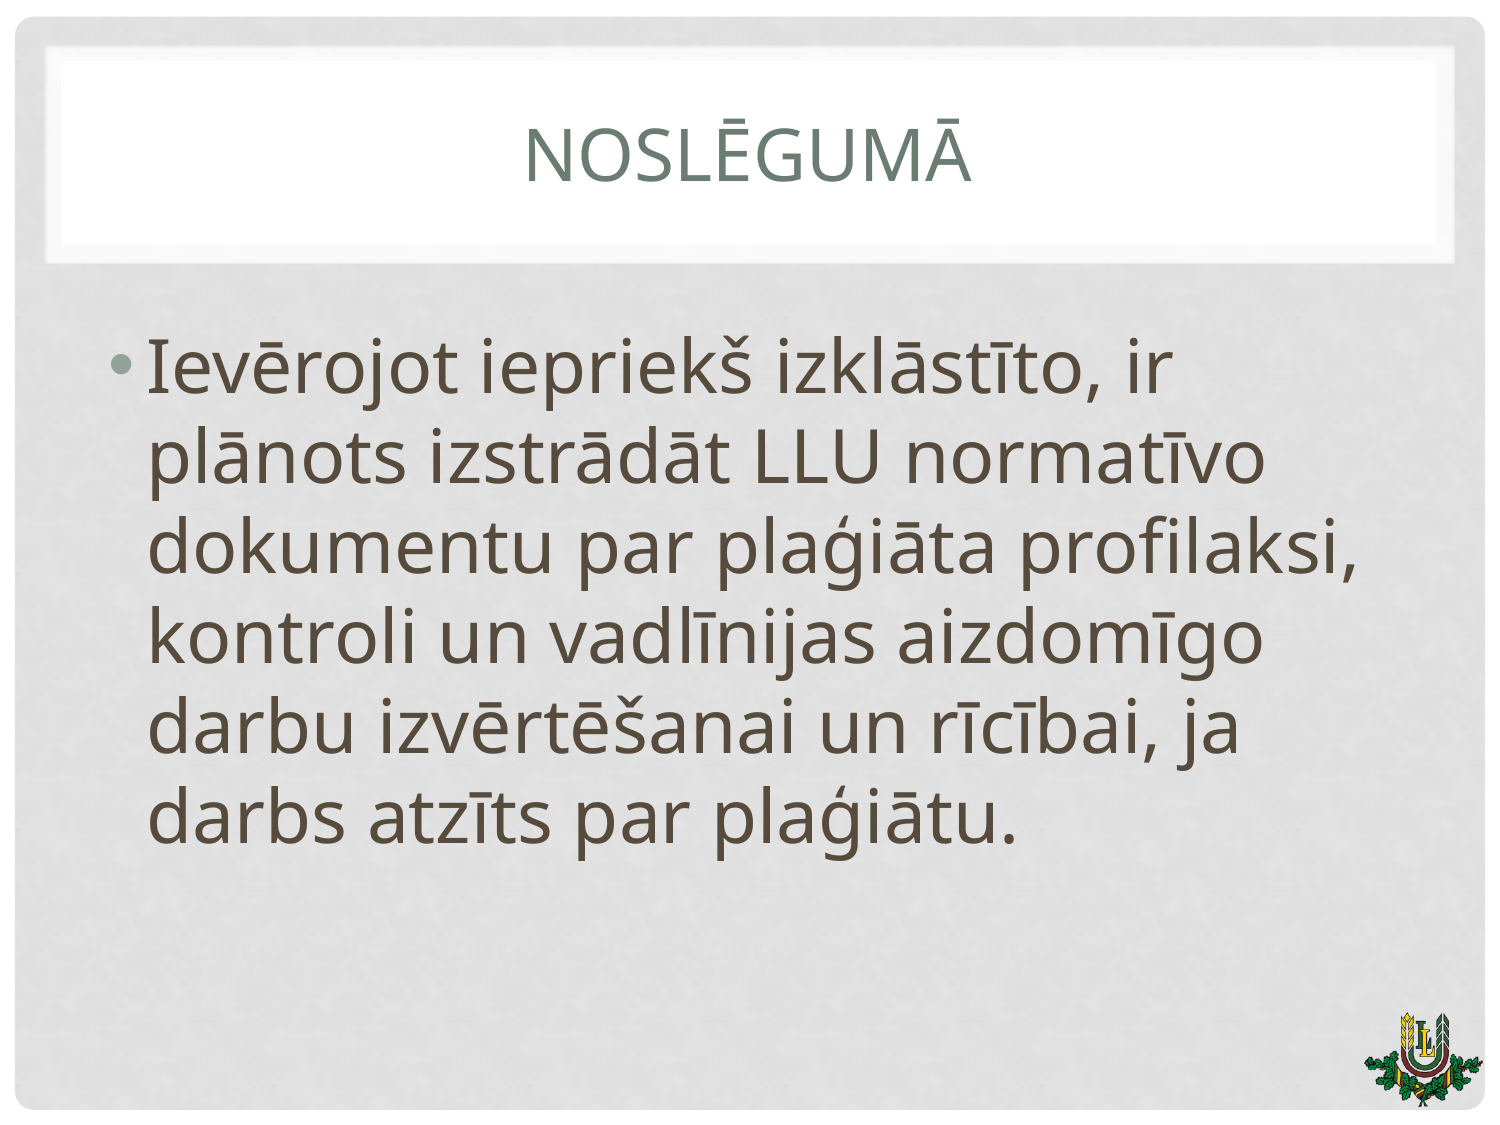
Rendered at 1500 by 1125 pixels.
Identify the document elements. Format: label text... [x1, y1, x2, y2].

picture [1364, 1012, 1483, 1107]
title Noslēgumā [69, 66, 1425, 238]
list Ievērojot iepriekš izklāstīto, ir plānots izstrādāt LLU normatīvo dokumentu par plaģiāta profilaksi, kontroli un vadlīnijas aizdomīgo darbu izvērtēšanai un rīcībai, ja darbs atzīts par plaģiātu. [75, 311, 1425, 988]
